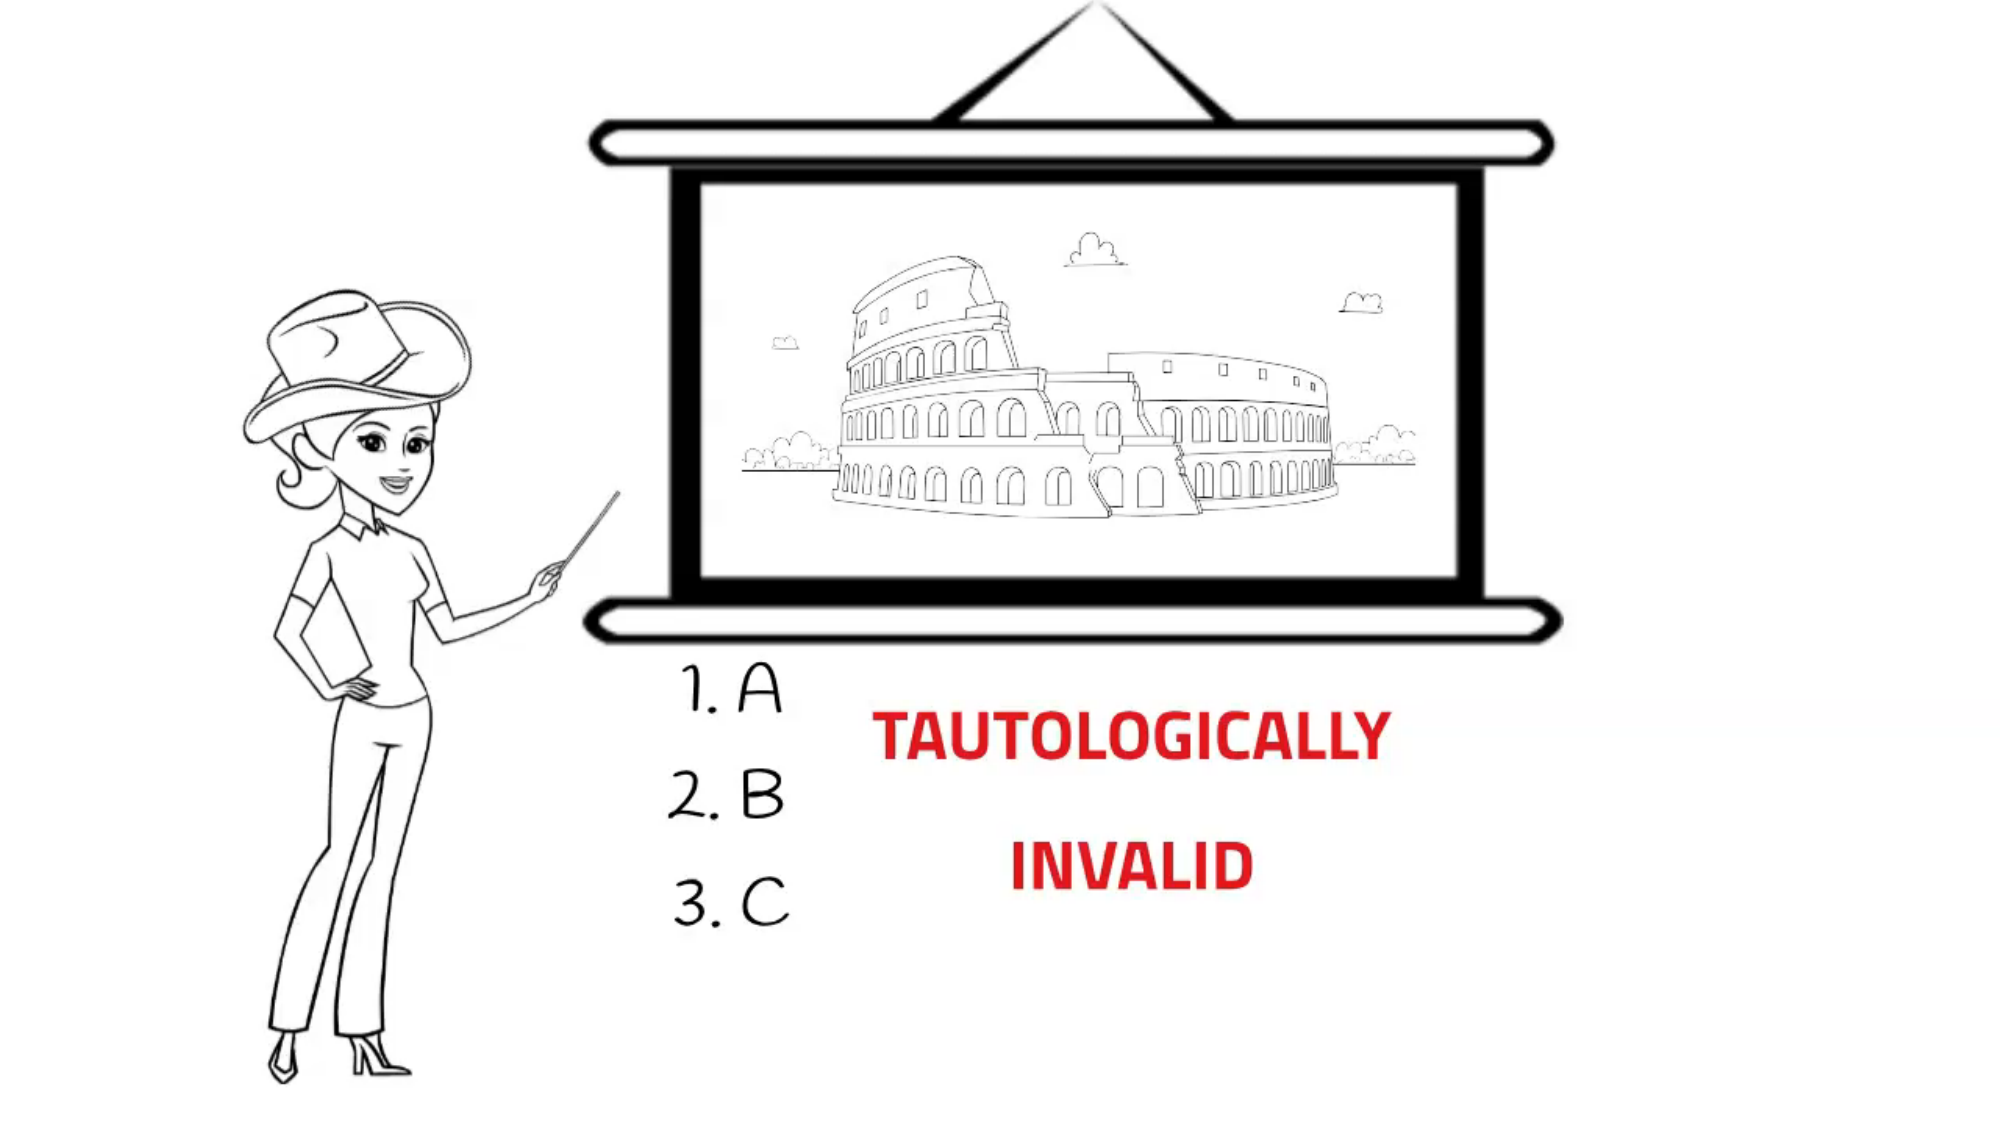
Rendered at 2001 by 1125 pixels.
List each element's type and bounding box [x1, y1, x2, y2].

text_box [0, 0, 2000, 1125]
